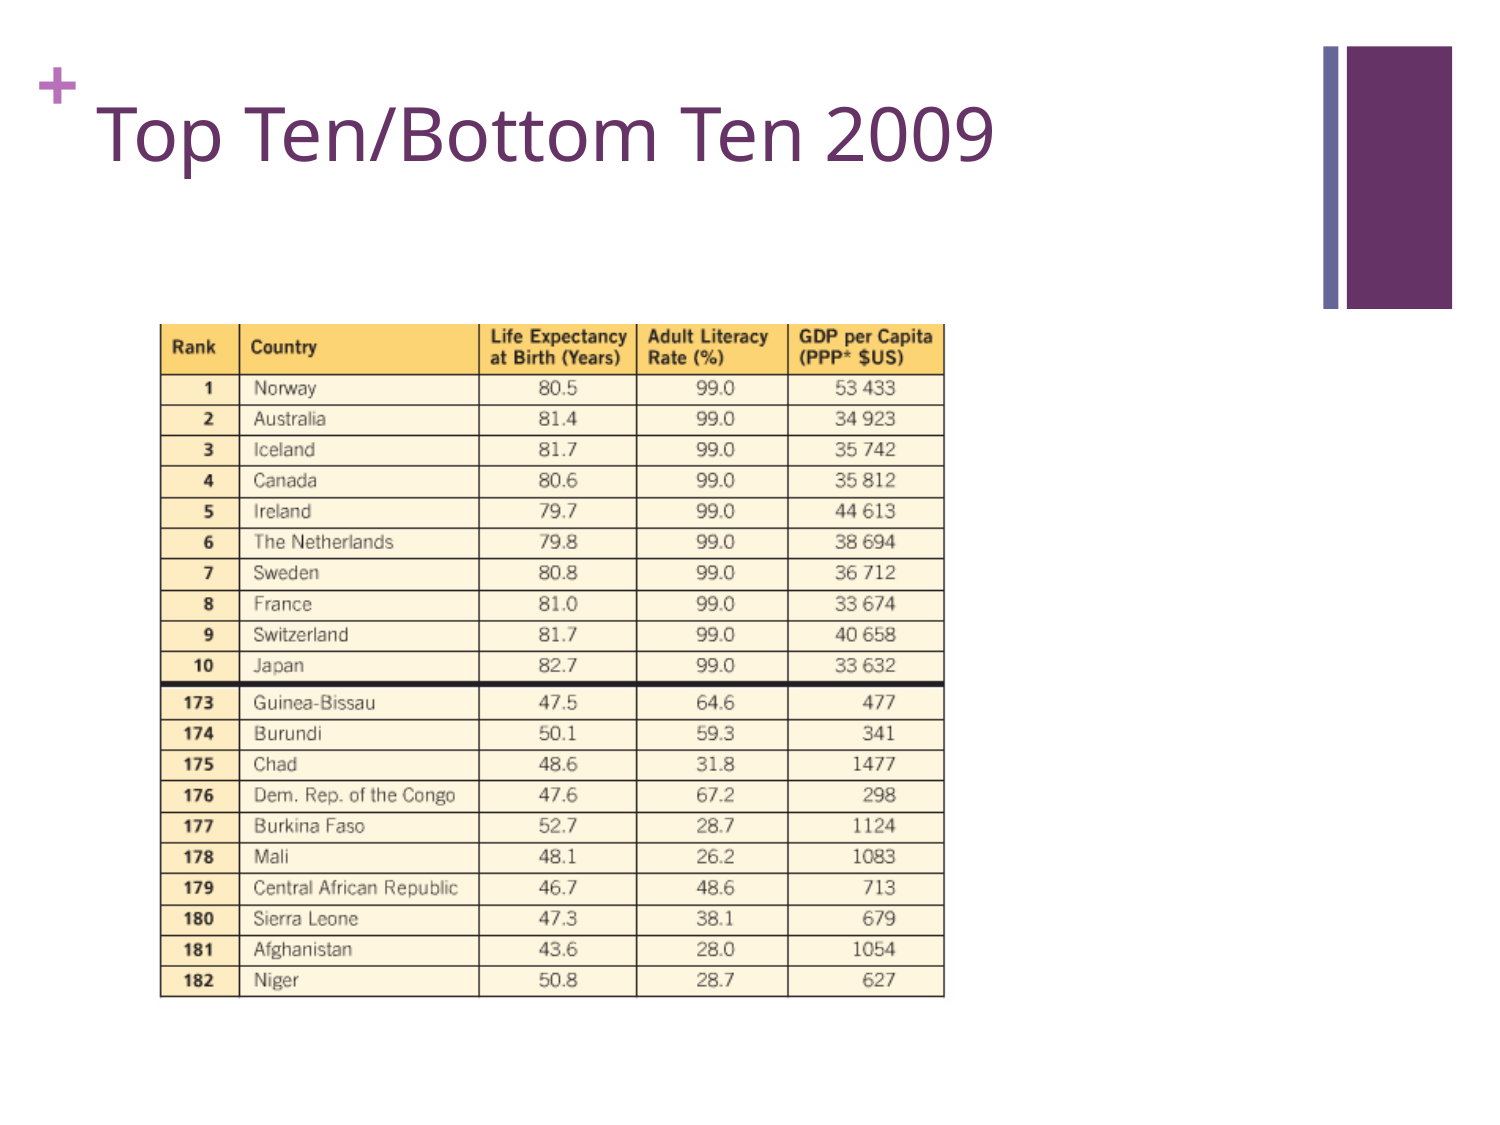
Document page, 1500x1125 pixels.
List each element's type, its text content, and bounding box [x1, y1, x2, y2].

title Top Ten/Bottom Ten 2009 [81, 79, 1322, 263]
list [81, 324, 1322, 1006]
